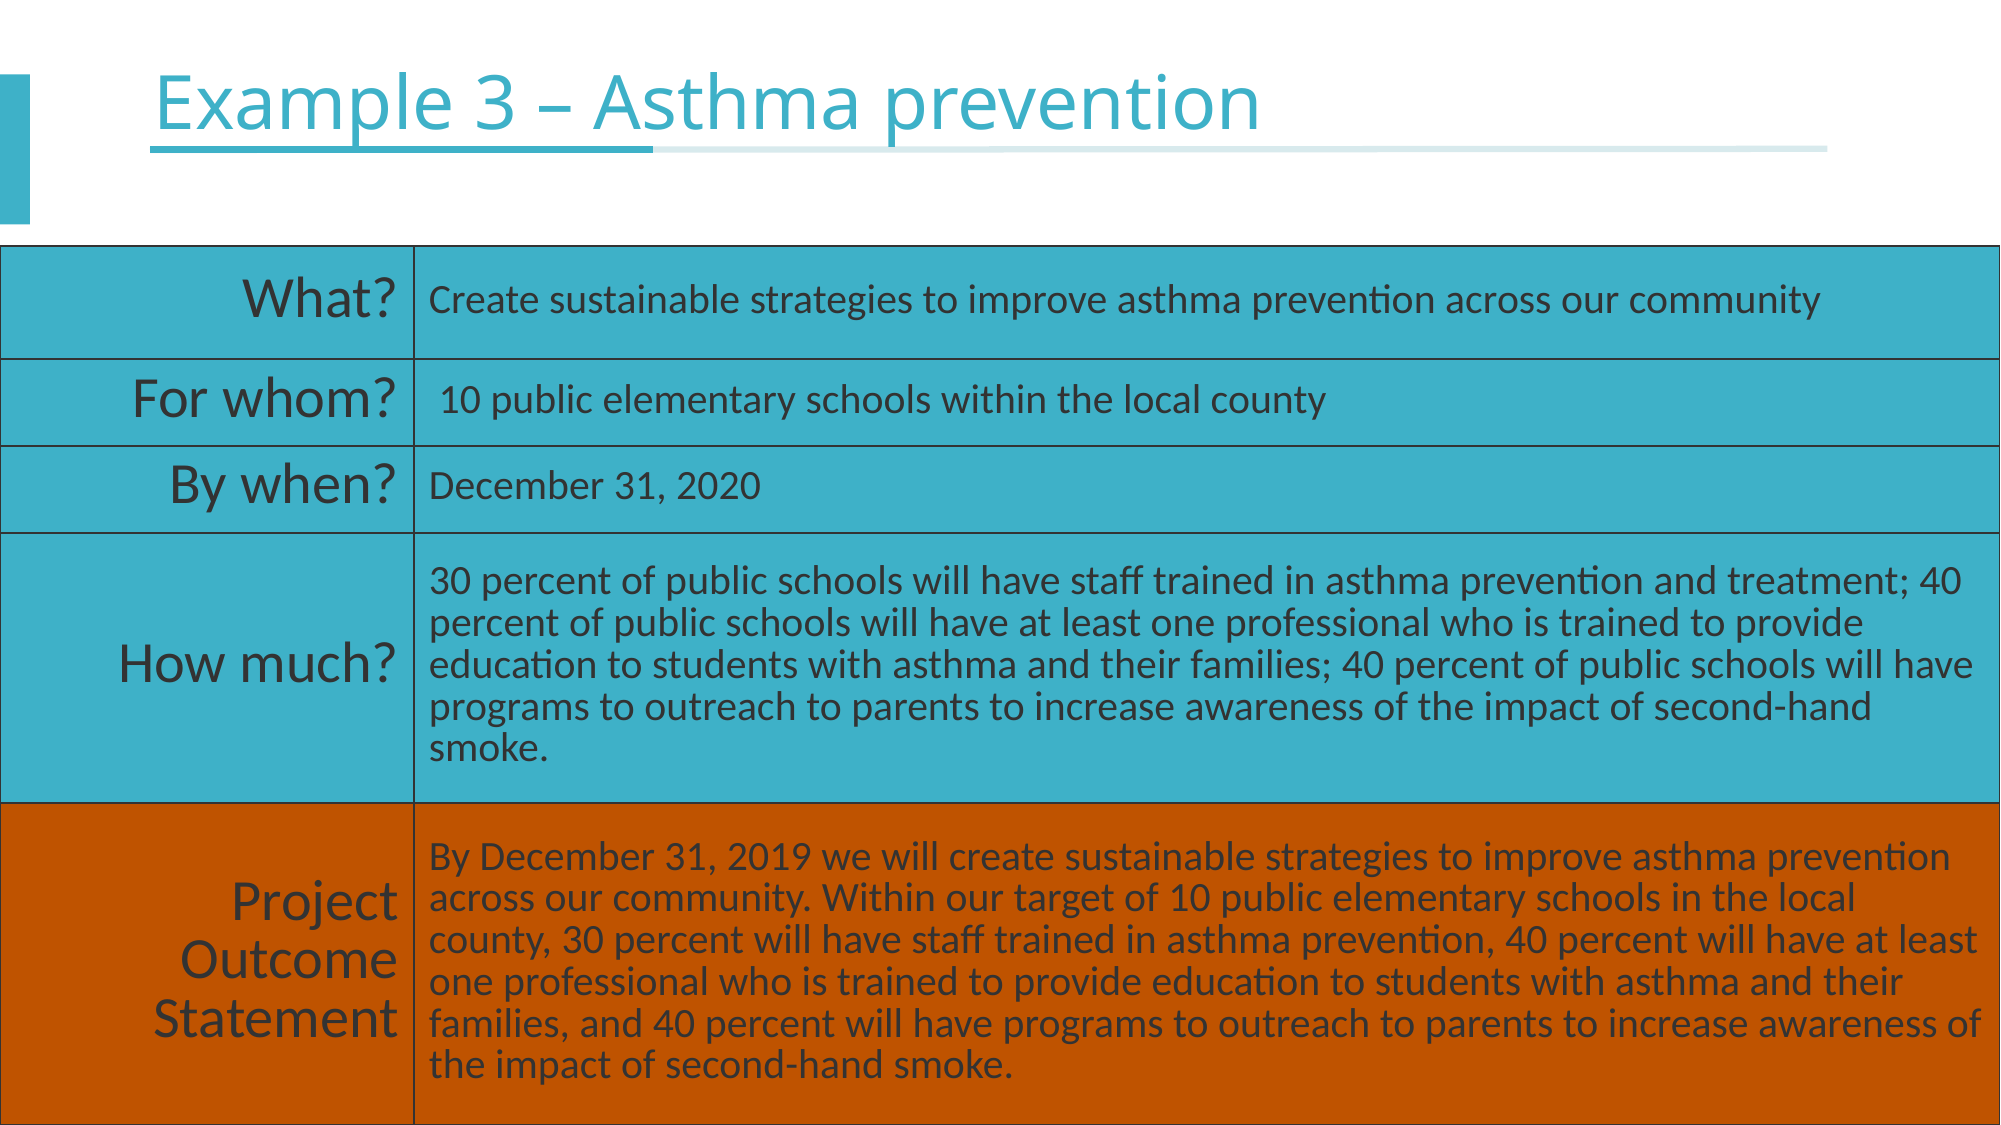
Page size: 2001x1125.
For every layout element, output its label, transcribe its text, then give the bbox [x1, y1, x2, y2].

table_header What? [1, 247, 413, 358]
table_cell December 31, 2020 [415, 447, 1999, 532]
table_cell By December 31, 2019 we will create sustainable strategies to improve asthma prevention across our community. Within our target of 10 public elementary schools in the local county, 30 percent will have staff trained in asthma prevention, 40 percent will have at least one professional who is trained to provide education to students with asthma and their families, and 40 percent will have programs to outreach to parents to increase awareness of the impact of second-hand smoke. [415, 804, 1999, 1124]
table_cell 10 public elementary schools within the local county [415, 360, 1999, 445]
table_cell 30 percent of public schools will have staff trained in asthma prevention and treatment; 40 percent of public schools will have at least one professional who is trained to provide education to students with asthma and their families; 40 percent of public schools will have programs to outreach to parents to increase awareness of the impact of second-hand smoke. [415, 534, 1999, 802]
title Example 3 – Asthma prevention [153, 68, 1778, 148]
table_cell How much? [1, 534, 413, 802]
table_cell Project Outcome Statement [1, 804, 413, 1124]
table_cell For whom? [1, 360, 413, 445]
table_header Create sustainable strategies to improve asthma prevention across our community [415, 247, 1999, 358]
table_cell By when? [1, 447, 413, 532]
